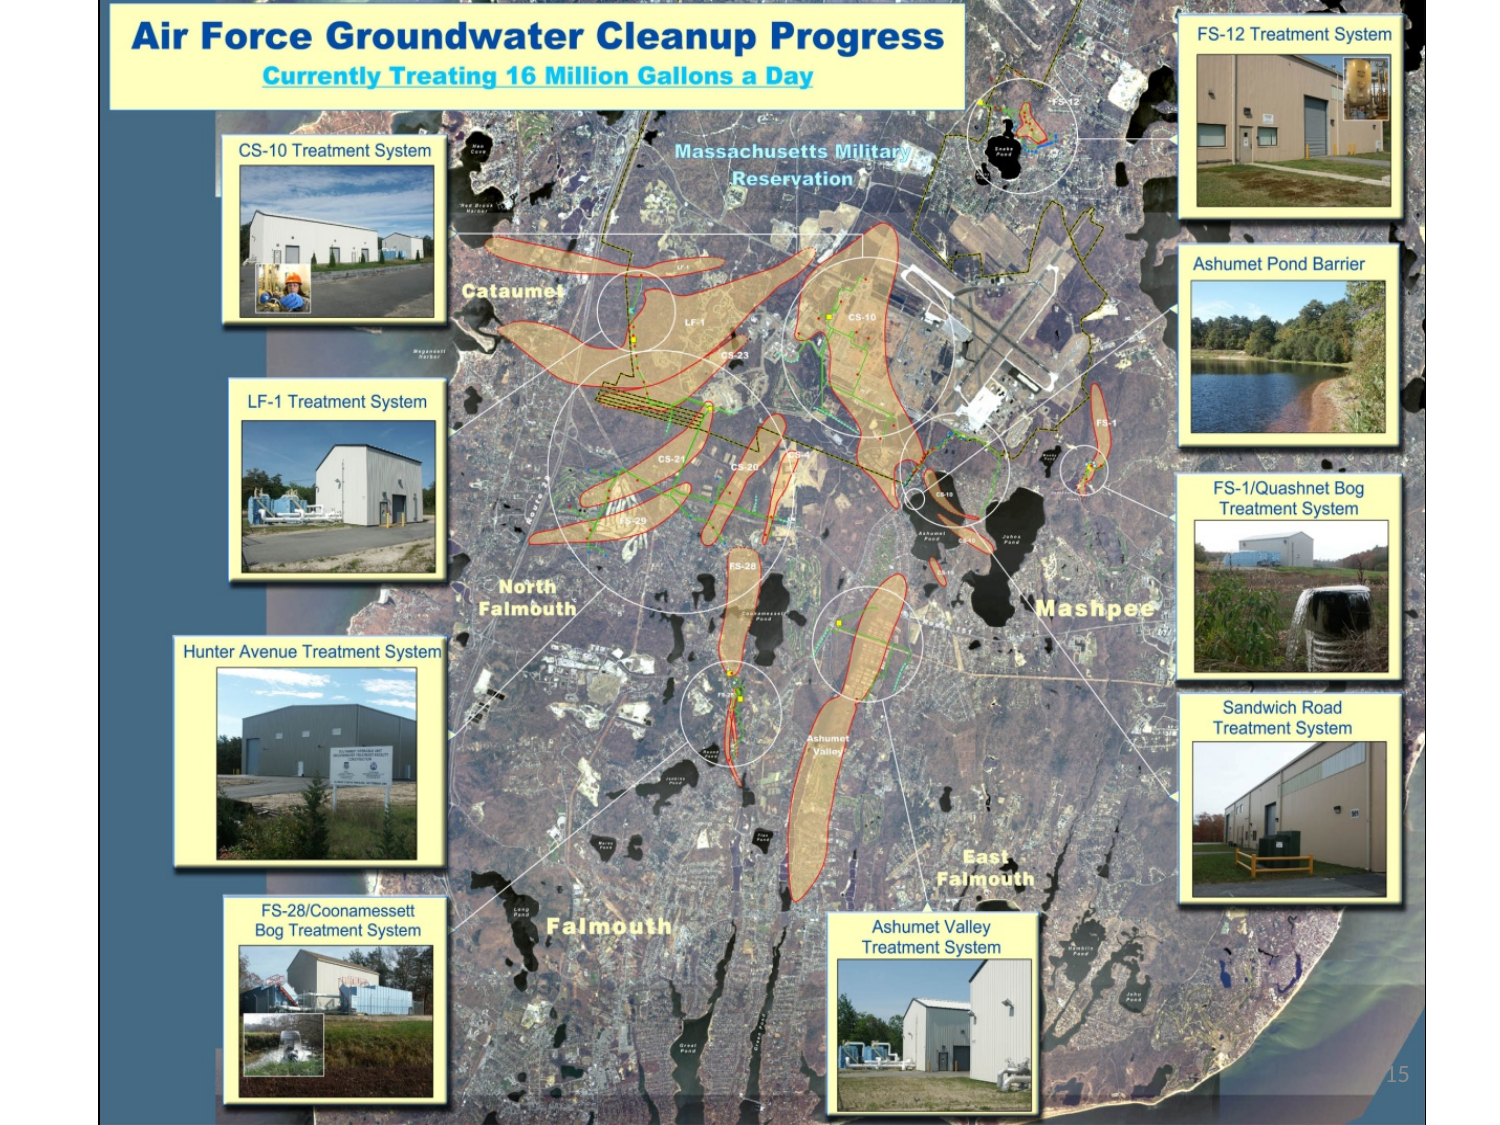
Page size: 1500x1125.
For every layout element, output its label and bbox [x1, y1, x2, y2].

picture [99, 0, 1426, 1125]
